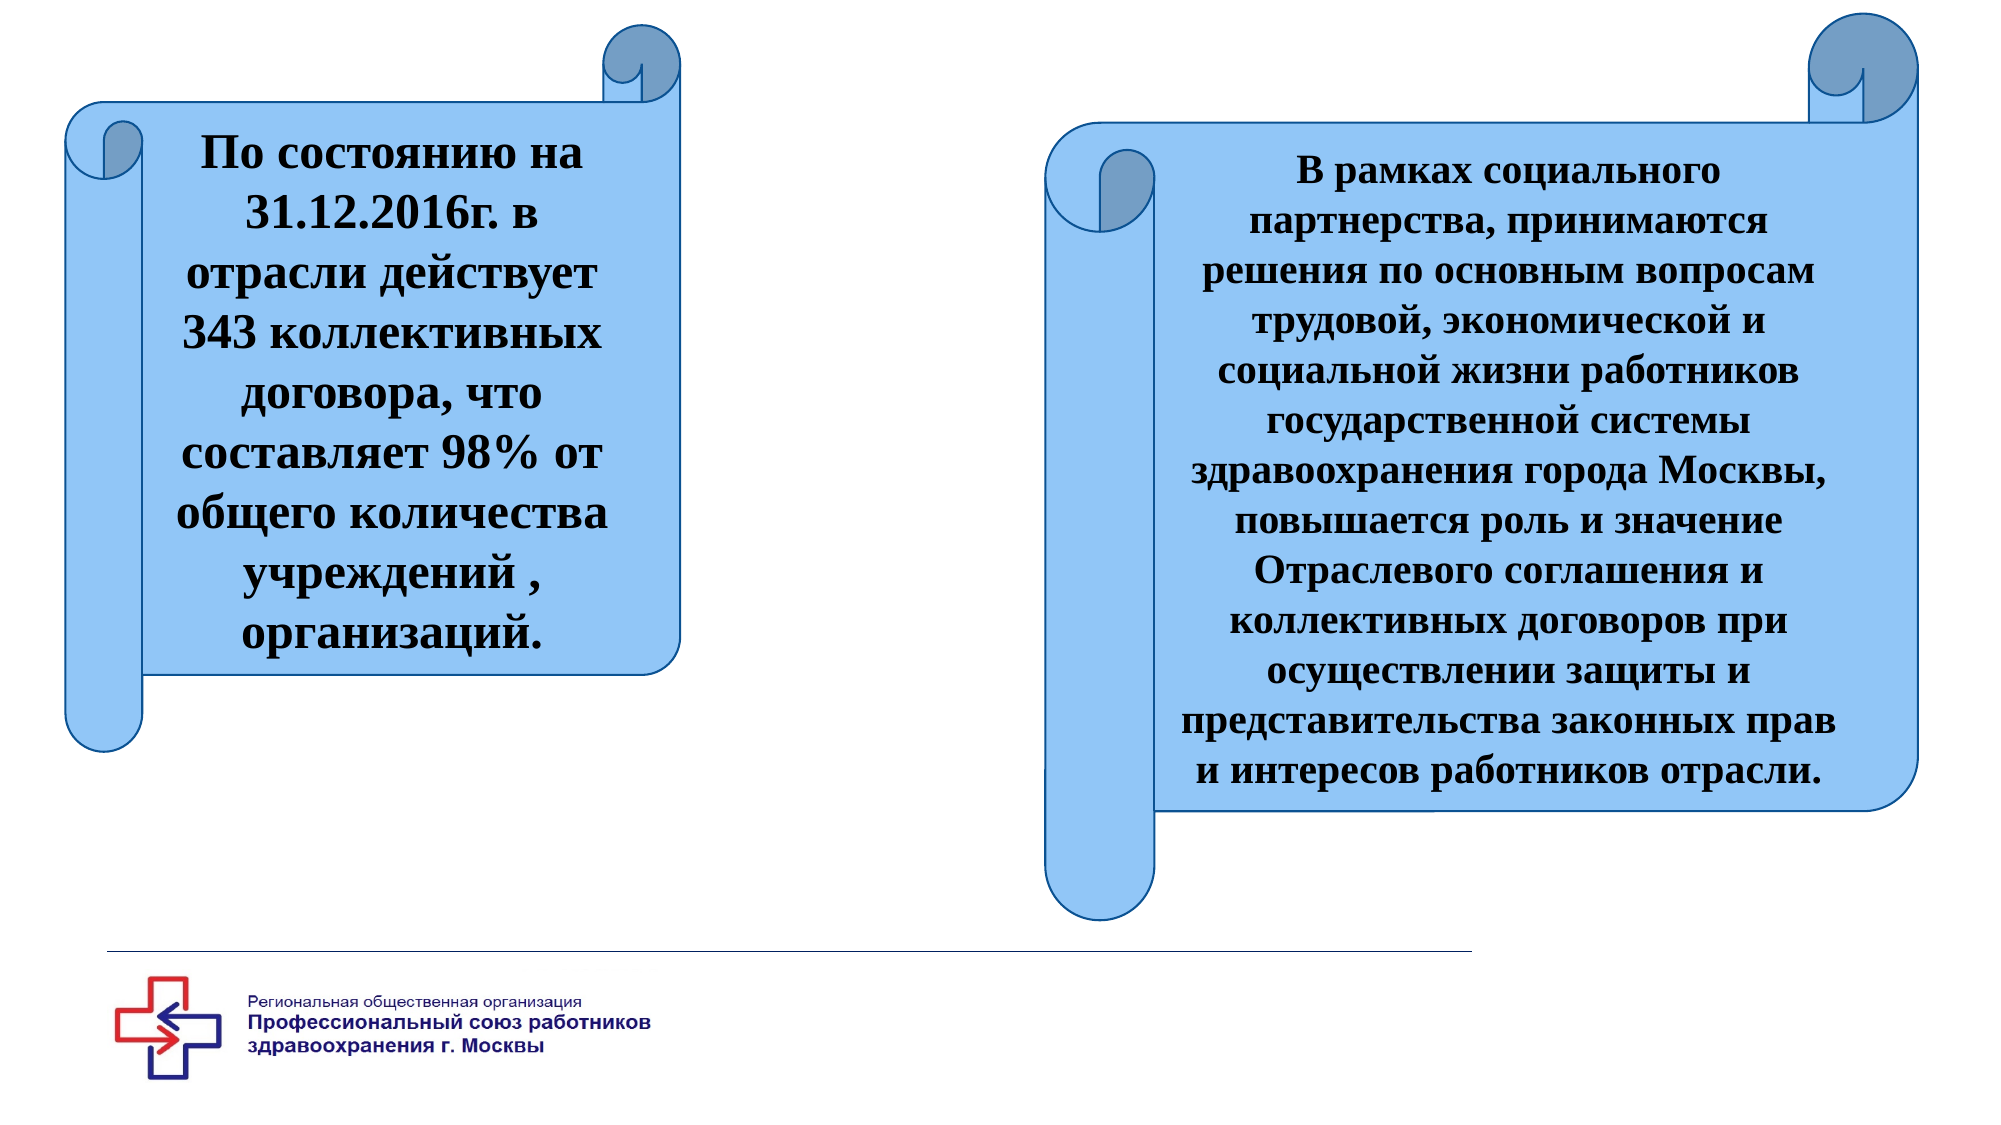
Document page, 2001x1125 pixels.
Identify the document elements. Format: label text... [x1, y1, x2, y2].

text_box В рамках социального партнерства, принимаются решения по основным вопросам трудовой, экономической и социальной жизни работников государственной системы здравоохранения города Москвы, повышается роль и значение Отраслевого соглашения и коллективных договоров при осуществлении защиты и представительства законных прав и интересов работников отрасли. [1044, 12, 1919, 922]
text_box По состоянию на 31.12.2016г. в отрасли действует 343 коллективных договора, что составляет 98% от общего количества учреждений , организаций. [64, 24, 682, 753]
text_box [107, 951, 1472, 1088]
